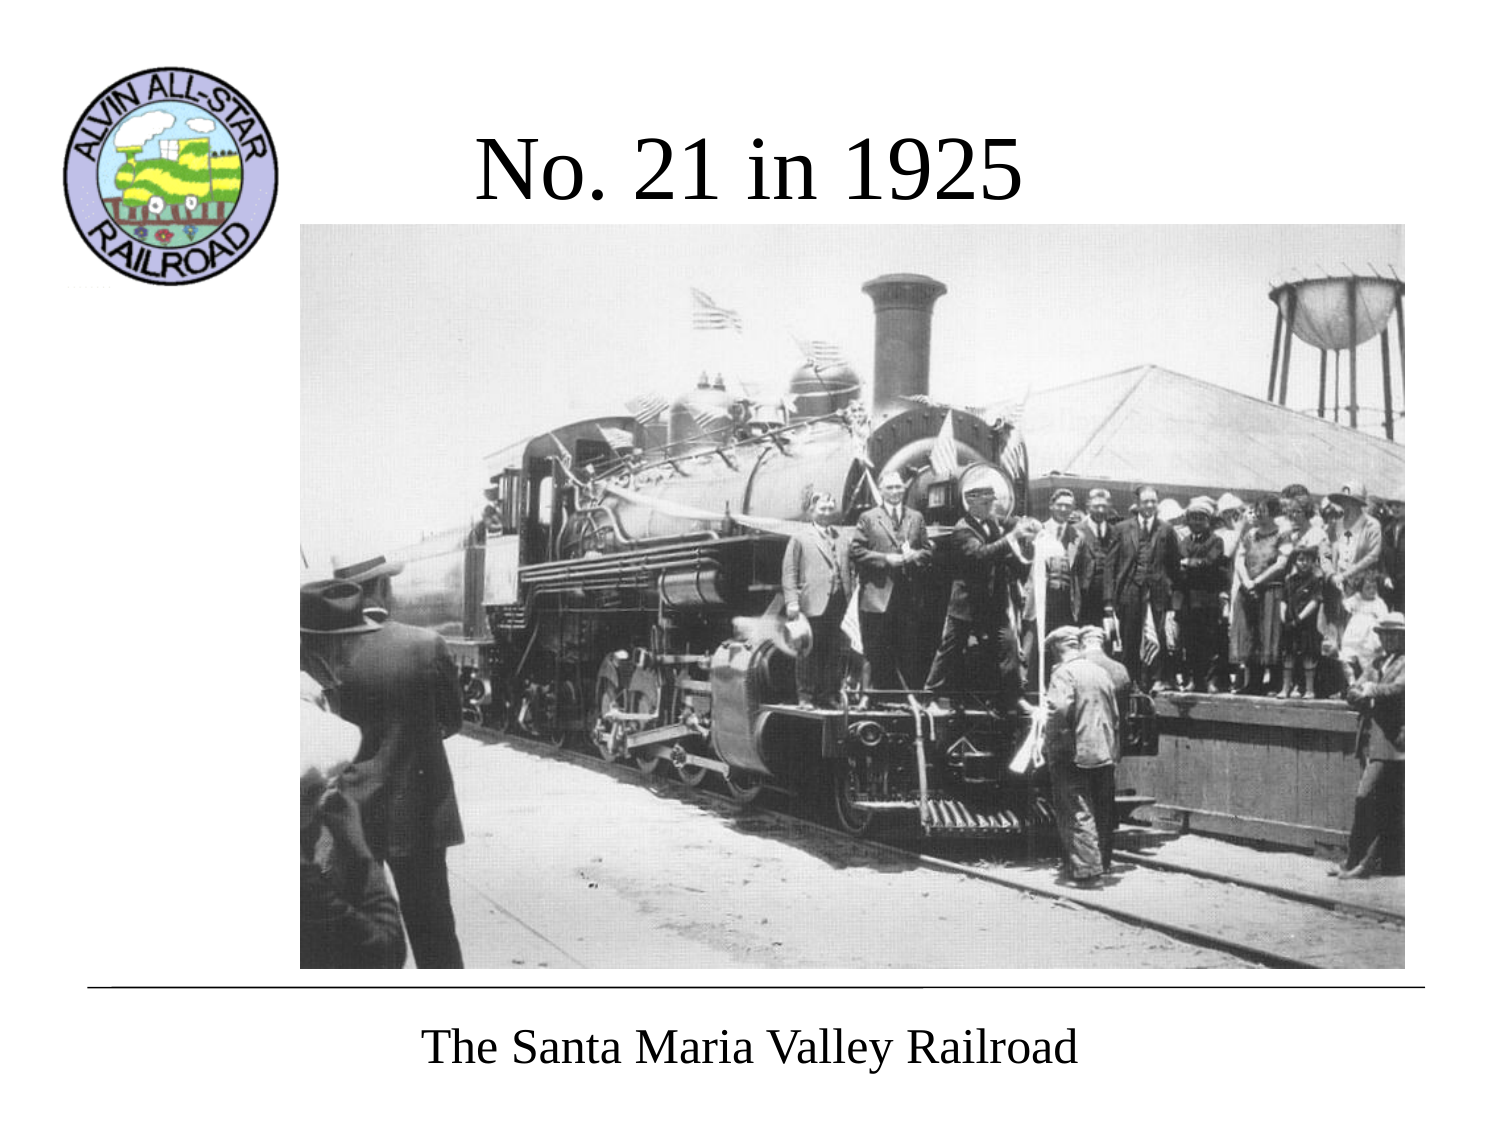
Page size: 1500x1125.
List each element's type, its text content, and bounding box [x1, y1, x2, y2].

title No. 21 in 1925 [112, 99, 1388, 225]
picture [62, 62, 282, 288]
picture [299, 224, 1405, 969]
